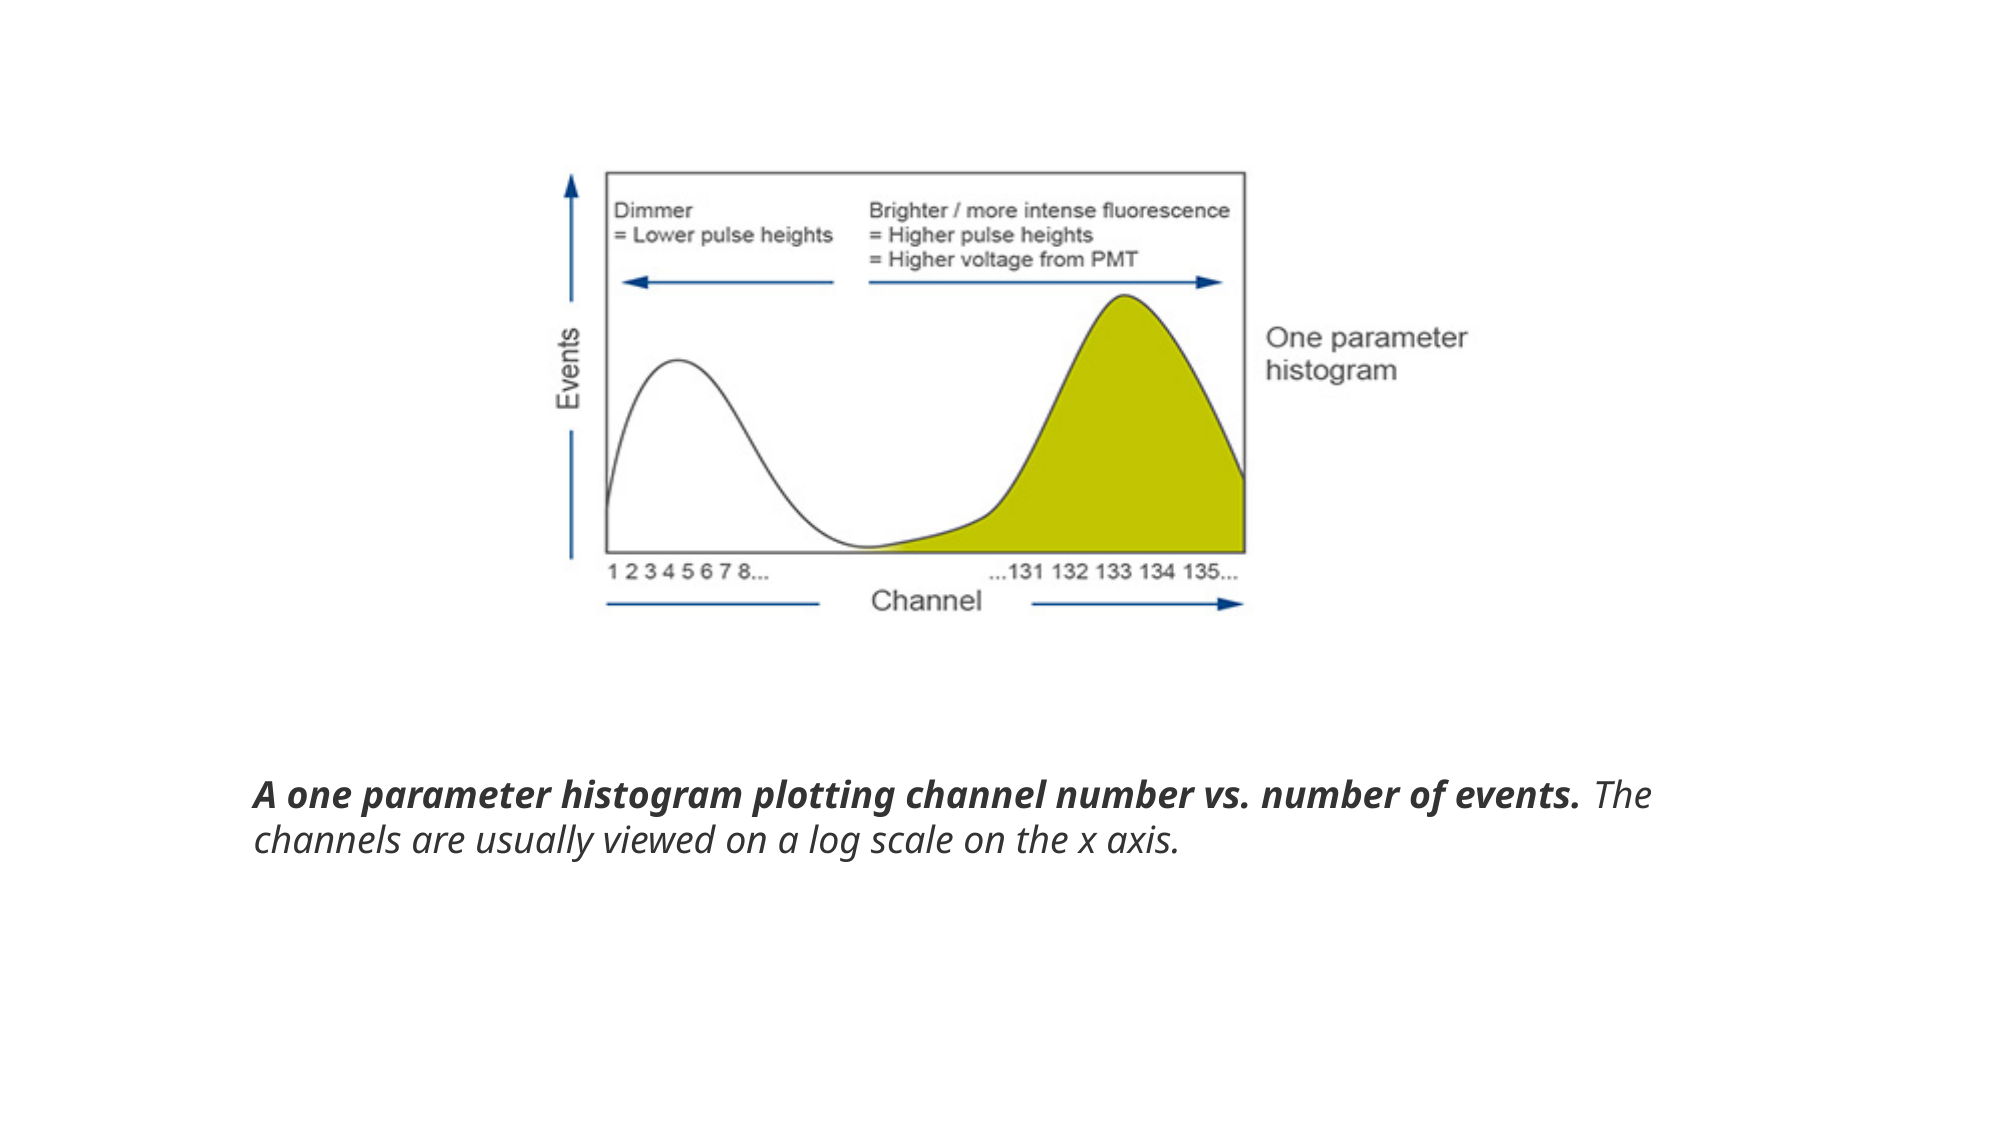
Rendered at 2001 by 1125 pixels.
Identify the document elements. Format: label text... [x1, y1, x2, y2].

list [532, 165, 1479, 624]
text_box A one parameter histogram plotting channel number vs. number of events. The channels are usually viewed on a log scale on the x axis. [238, 763, 1773, 869]
